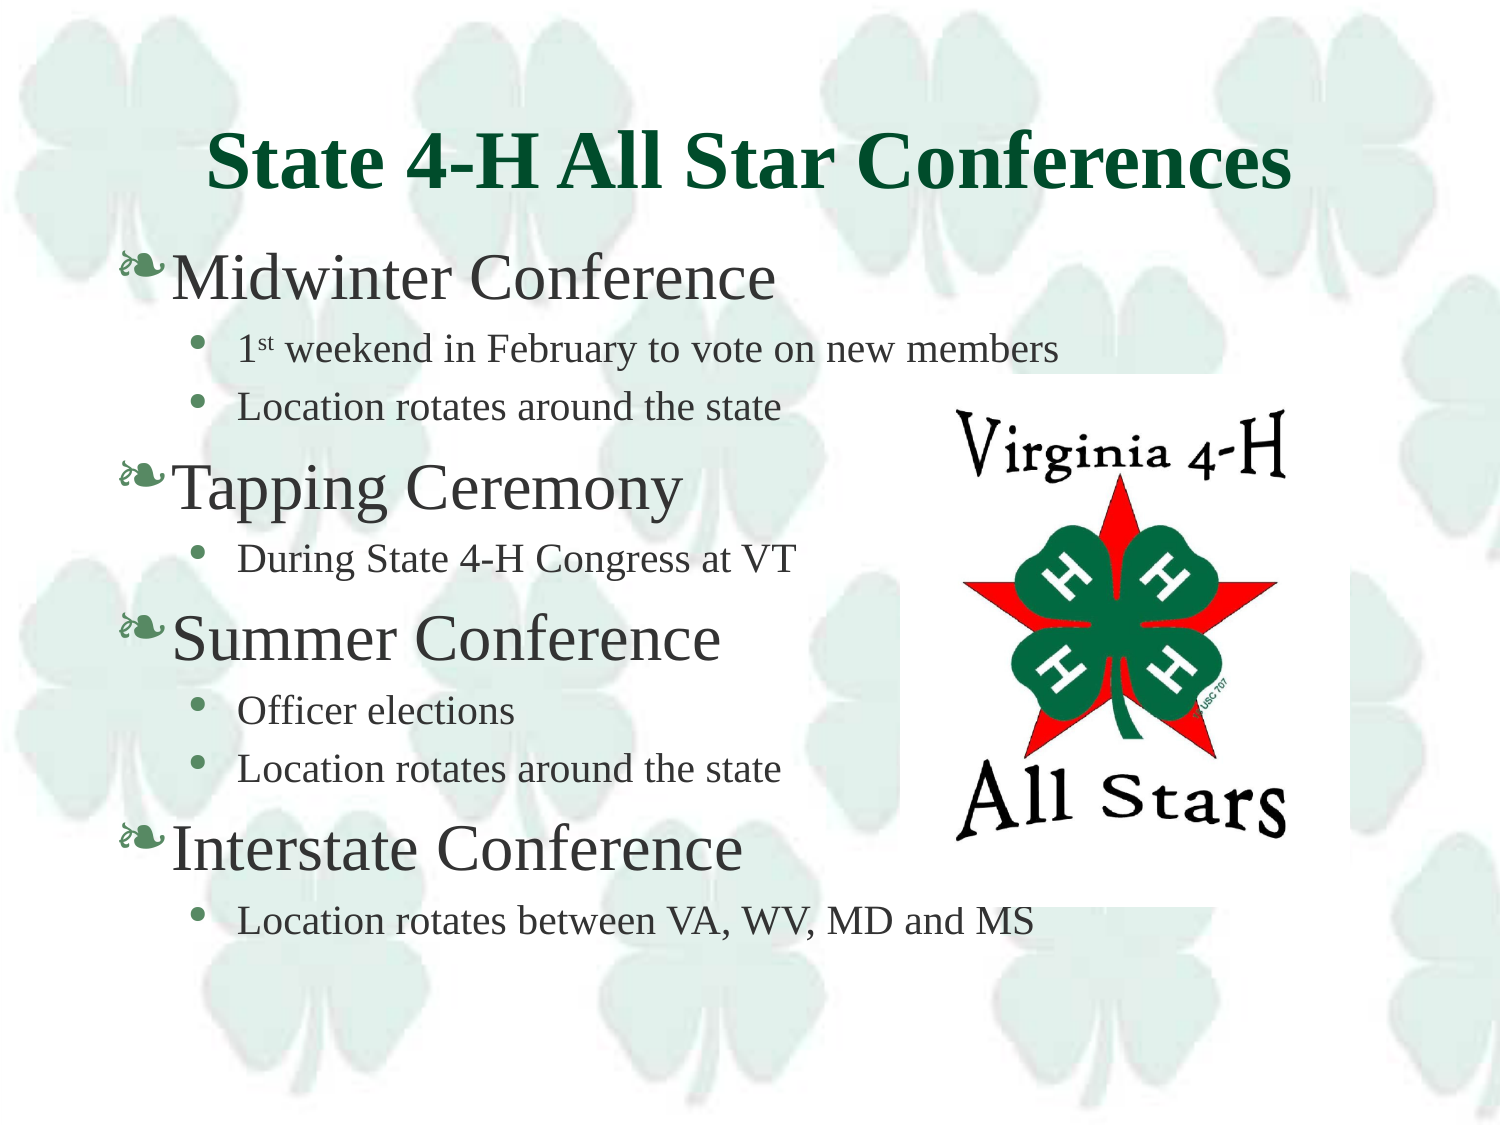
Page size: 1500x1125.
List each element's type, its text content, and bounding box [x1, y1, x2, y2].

title State 4-H All Star Conferences [112, 74, 1388, 213]
picture [0, 0, 1500, 1125]
list Midwinter Conference 1st weekend in February to vote on new members Location rotates around the state Tapping Ceremony During State 4-H Congress at VT Summer Conference Officer elections Location rotates around the state Interstate Conference Location rotates between VA, WV, MD and MS [99, 224, 1376, 901]
